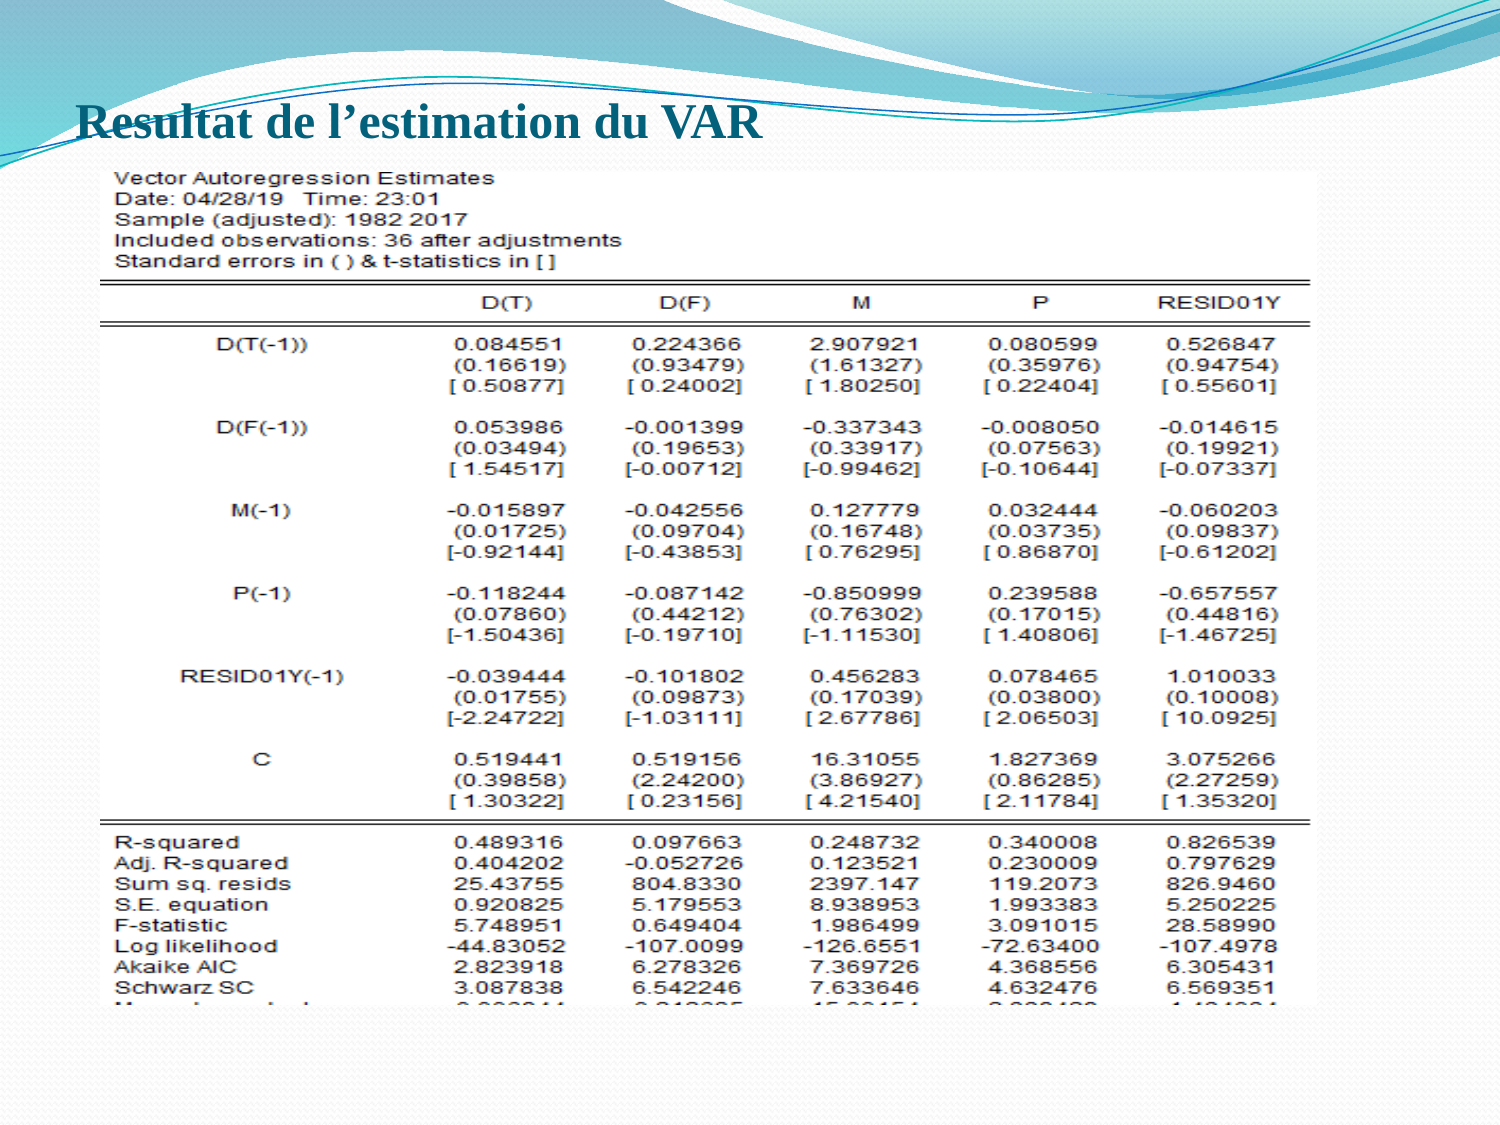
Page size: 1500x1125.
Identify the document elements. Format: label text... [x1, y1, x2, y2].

title Resultat de l’estimation du VAR [75, 45, 1425, 149]
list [100, 172, 1318, 1006]
